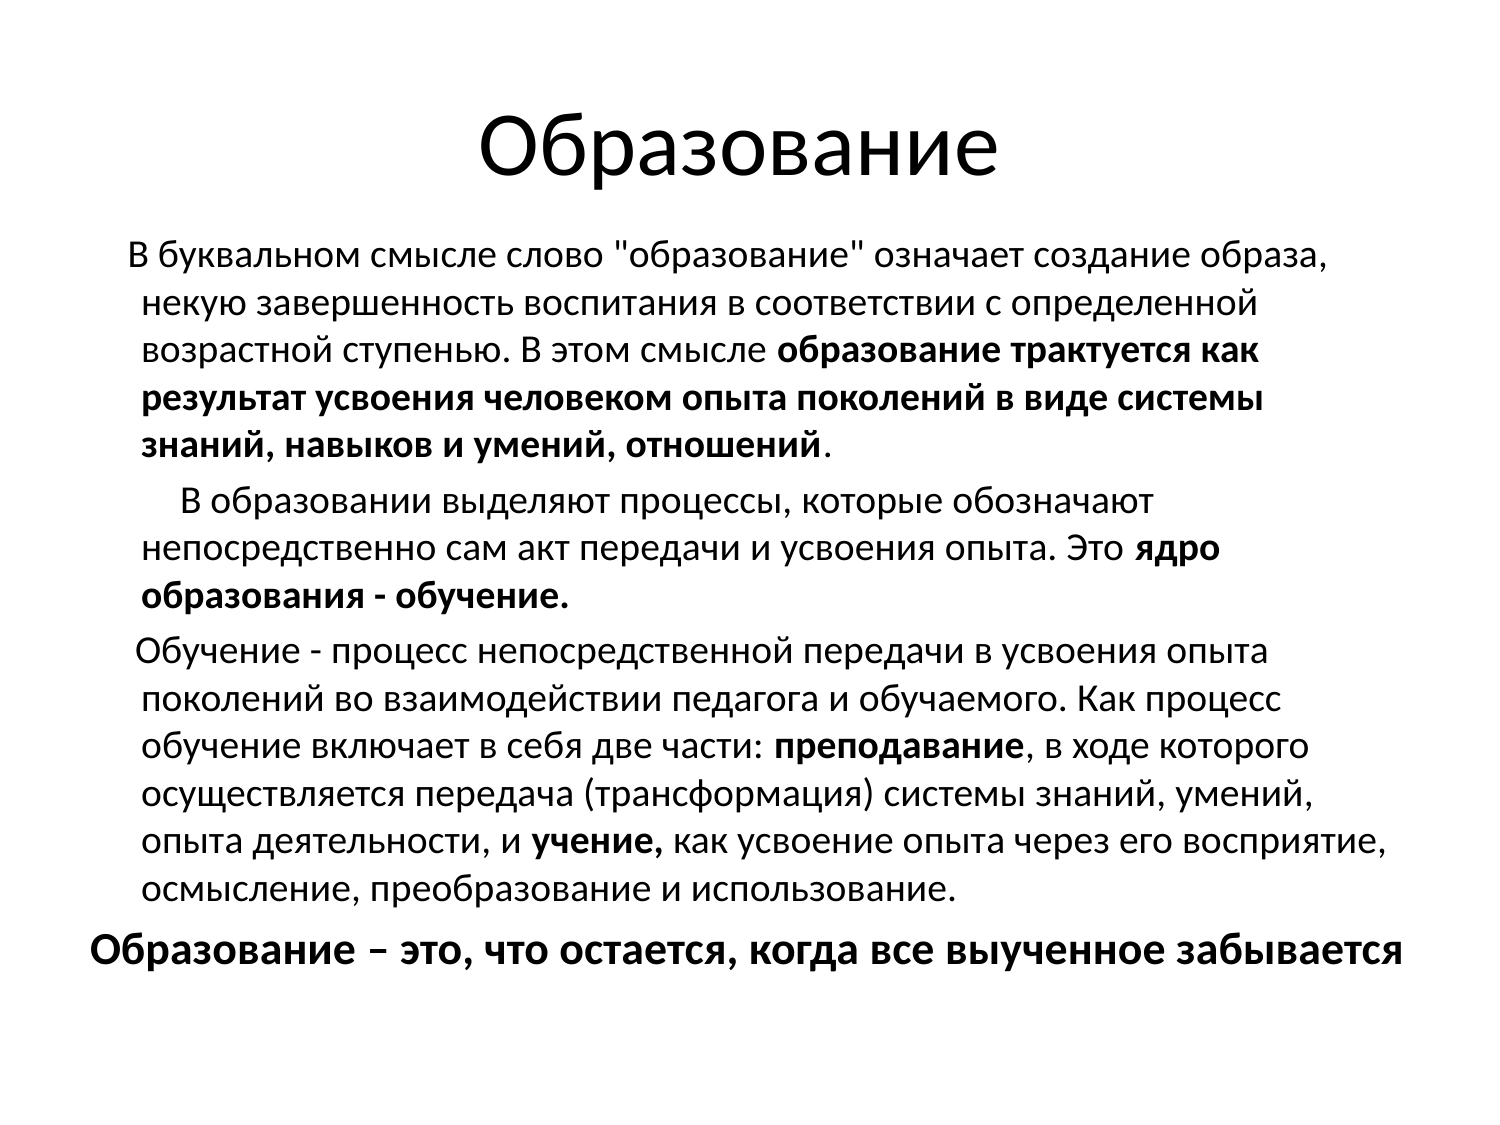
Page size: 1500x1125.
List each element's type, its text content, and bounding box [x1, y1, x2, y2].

list В буквальном смысле слово "образование" означает создание образа, некую завершенность воспитания в соответствии с определенной возрастной ступенью. В этом смысле образование трактуется как результат усвоения человеком опыта поколений в виде системы знаний, навыков и умений, отношений. В образовании выделяют процессы, которые обозначают непосредственно сам акт передачи и усвоения опыта. Это ядро образования - обучение. Обучение - процесс непосредственной передачи в усвоения опыта поколений во взаимодействии педагога и обучаемого. Как процесс обучение включает в себя две части: преподавание, в ходе которого осуществляется передача (трансформация) системы знаний, умений, опыта деятельности, и учение, как усвоение опыта через его восприятие, осмысление, преобразование и использование. Образование – это, что остается, когда все выученное забывается [75, 172, 1425, 1005]
title Образование [75, 45, 1425, 172]
